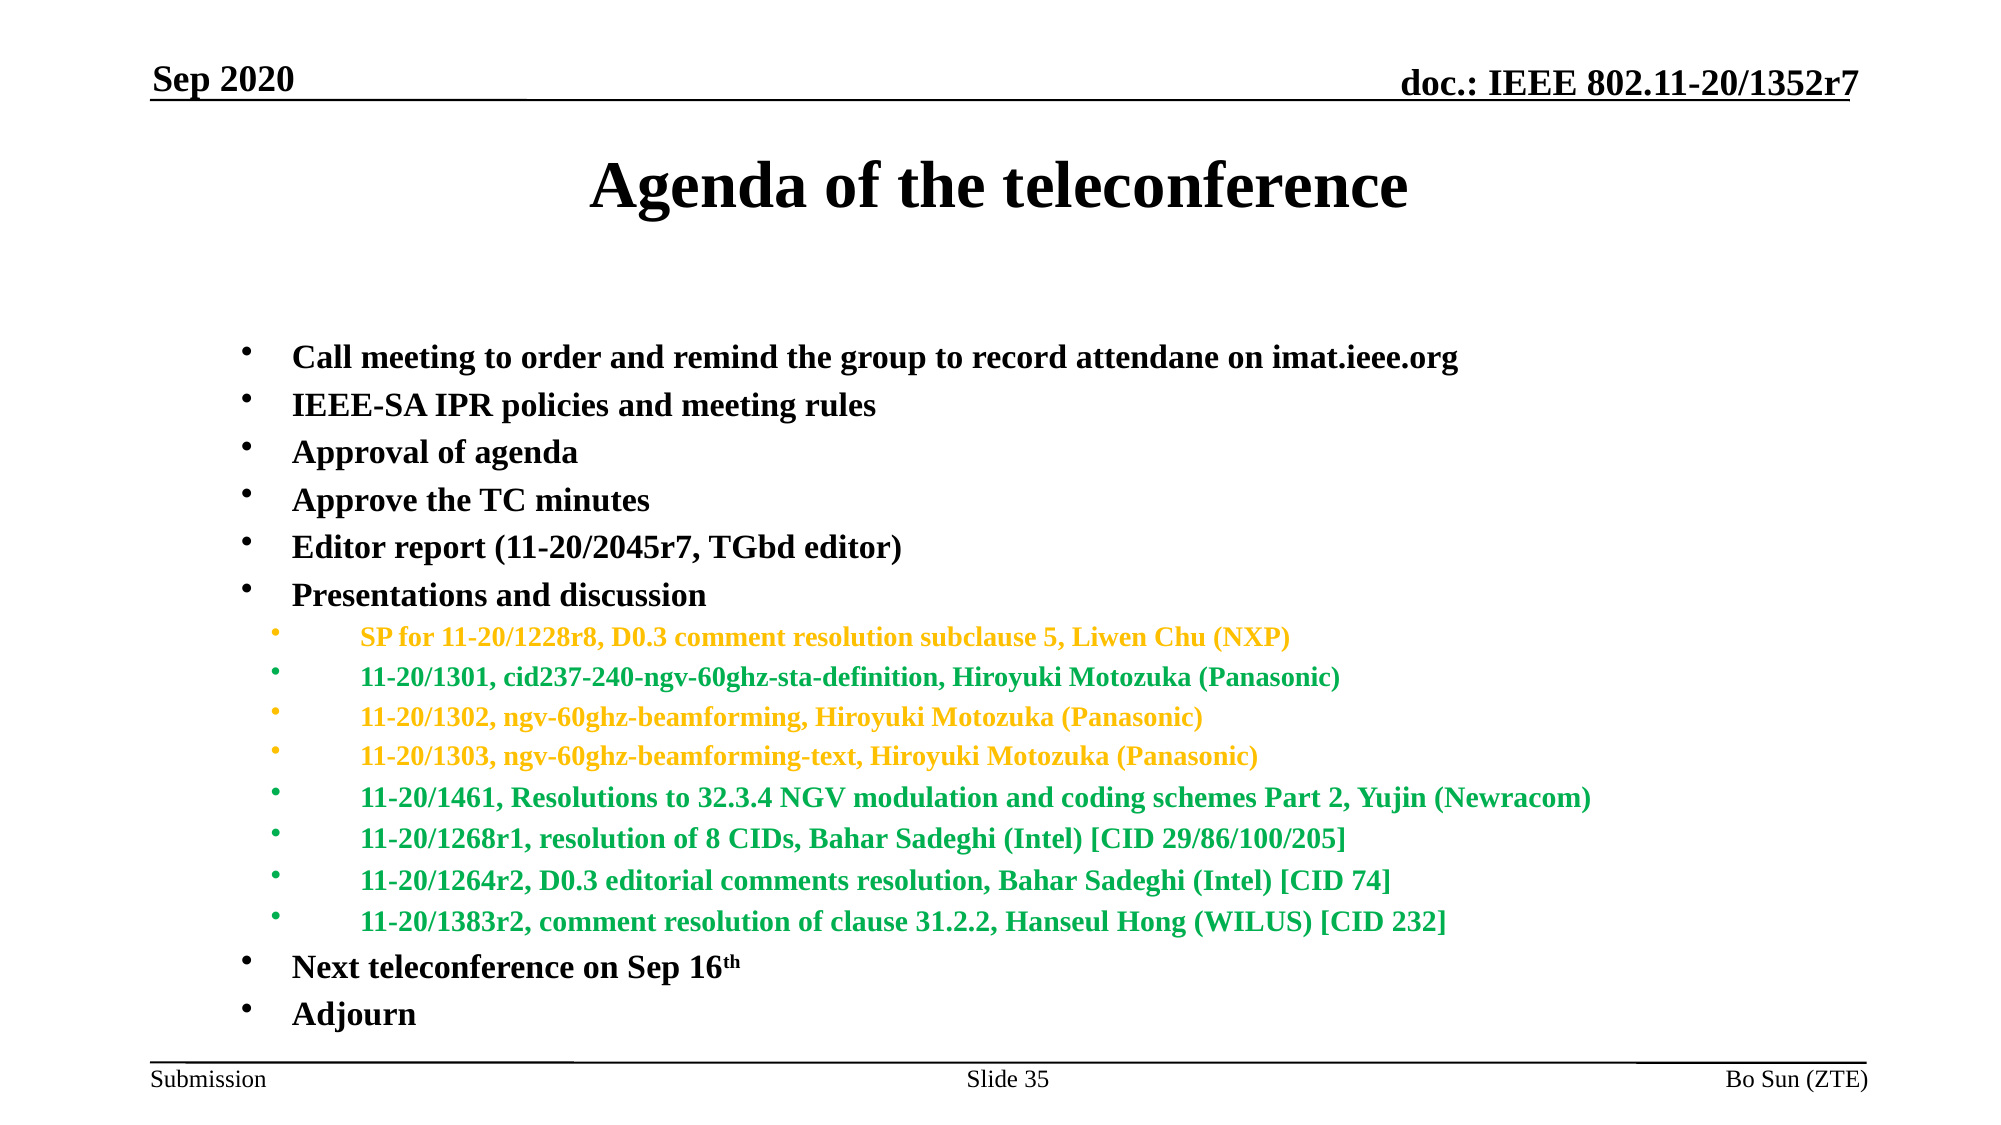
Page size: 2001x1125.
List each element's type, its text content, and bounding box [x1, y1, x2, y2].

text_box Agenda of the teleconference [362, 99, 1638, 262]
text_box Call meeting to order and remind the group to record attendane on imat.ieee.org IEEE-SA IPR policies and meeting rules Approval of agenda Approve the TC minutes Editor report (11-20/2045r7, TGbd editor) Presentations and discussion SP for 11-20/1228r8, D0.3 comment resolution subclause 5, Liwen Chu (NXP) 11-20/1301, cid237-240-ngv-60ghz-sta-definition, Hiroyuki Motozuka (Panasonic) 11-20/1302, ngv-60ghz-beamforming, Hiroyuki Motozuka (Panasonic) 11-20/1303, ngv-60ghz-beamforming-text, Hiroyuki Motozuka (Panasonic) 11-20/1461, Resolutions to 32.3.4 NGV modulation and coding schemes Part 2, Yujin (Newracom) 11-20/1268r1, resolution of 8 CIDs, Bahar Sadeghi (Intel) [CID 29/86/100/205] 11-20/1264r2, D0.3 editorial comments resolution, Bahar Sadeghi (Intel) [CID 74] 11-20/1383r2, comment resolution of clause 31.2.2, Hanseul Hong (WILUS) [CID 232] Next teleconference on Sep 16th Adjourn [225, 327, 1855, 1049]
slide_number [152, 54, 563, 100]
footer Bo Sun (ZTE) [1171, 1061, 1869, 1093]
slide_number Slide 35 [949, 1061, 1067, 1123]
